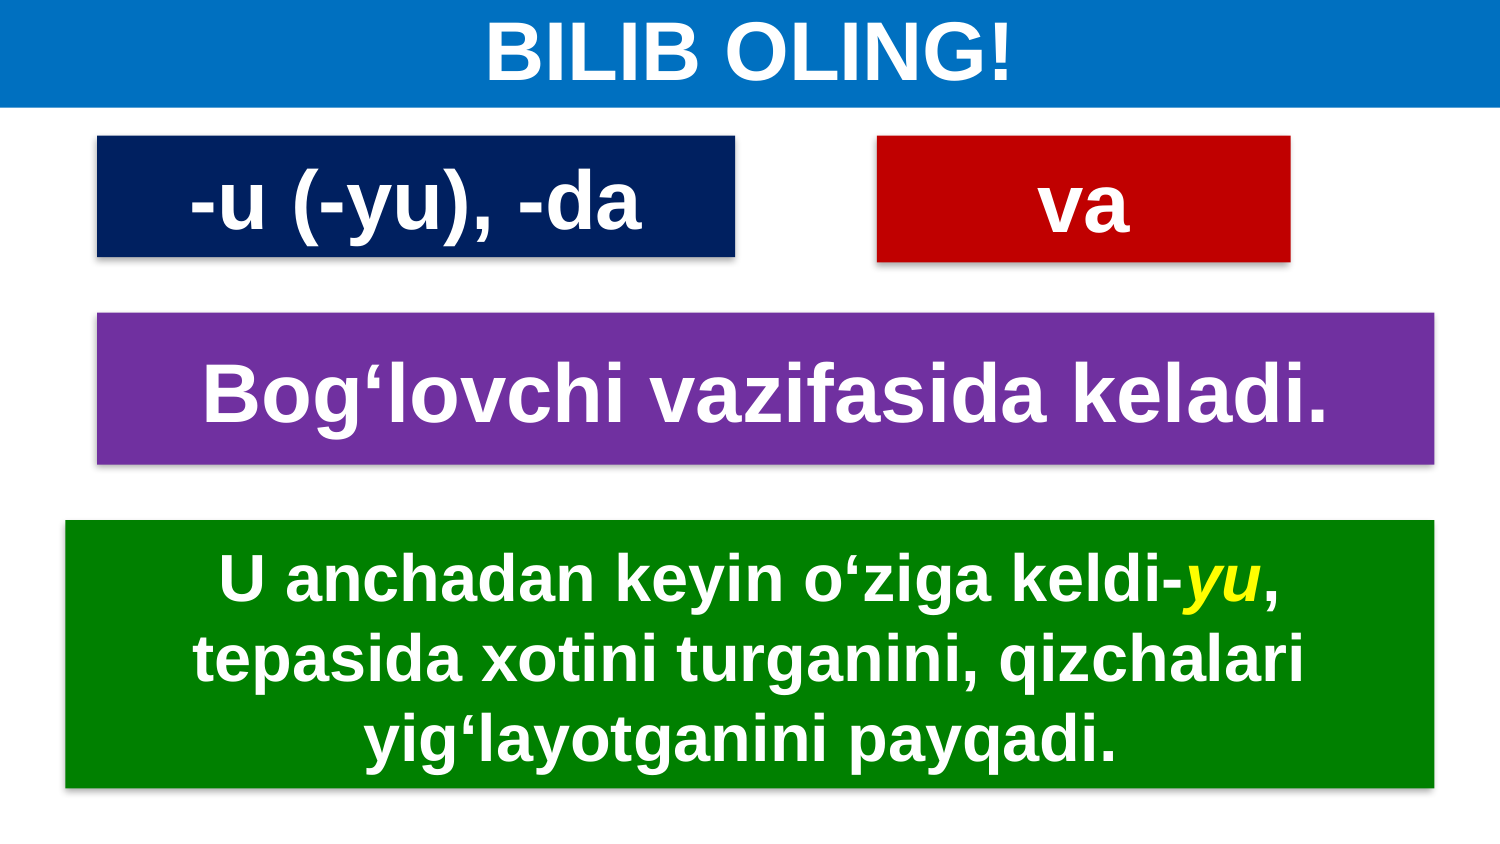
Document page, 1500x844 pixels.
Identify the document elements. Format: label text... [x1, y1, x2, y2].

text_box Bog‘lovchi vazifasida keladi. [97, 312, 1435, 465]
text_box va [876, 134, 1292, 263]
text_box -u (-yu), -da [97, 135, 736, 258]
text_box U anchadan keyin o‘ziga keldi-yu, tepasida xotini turganini, qizchalari yig‘layotganini payqadi. [65, 520, 1435, 789]
title BILIB OLING! [0, 0, 1500, 108]
